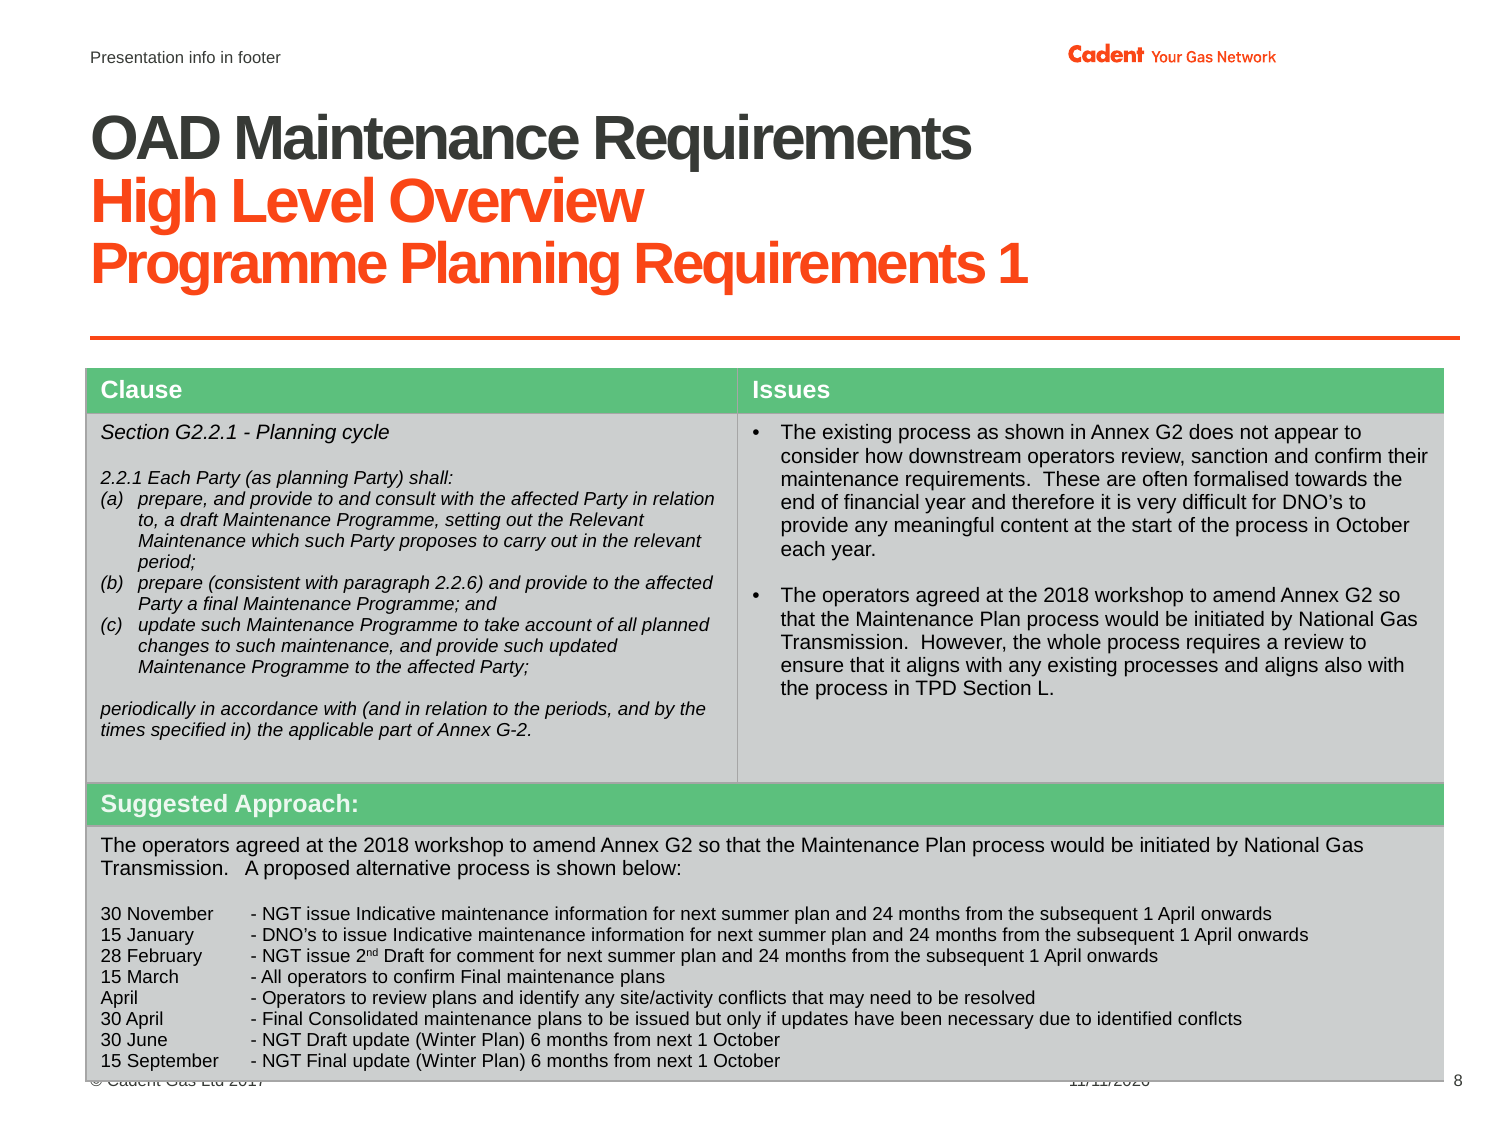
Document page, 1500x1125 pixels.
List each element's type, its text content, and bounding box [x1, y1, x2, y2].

title OAD Maintenance Requirements High Level Overview Programme Planning Requirements 1 [90, 108, 1069, 326]
slide_number 8 [1356, 1045, 1463, 1091]
table_cell The operators agreed at the 2018 workshop to amend Annex G2 so that the Maintenance Plan process would be initiated by National Gas Transmission. A proposed alternative process is shown below: 30 November - NGT issue Indicative maintenance information for next summer plan and 24 months from the subsequent 1 April onwards 15 January - DNO’s to issue Indicative maintenance information for next summer plan and 24 months from the subsequent 1 April onwards 28 February - NGT issue 2nd Draft for comment for next summer plan and 24 months from the subsequent 1 April onwards 15 March - All operators to confirm Final maintenance plans April - Operators to review plans and identify any site/activity conflicts that may need to be resolved 30 April - Final Consolidated maintenance plans to be issued but only if updates have been necessary due to identified conflcts 30 June - NGT Draft update (Winter Plan) 6 months from next 1 October 15 September - NGT Final update (Winter Plan) 6 months from next 1 October [87, 827, 1444, 1080]
footer Presentation info in footer [90, 46, 787, 92]
table_cell Section G2.2.1 - Planning cycle 2.2.1 Each Party (as planning Party) shall: prepare, and provide to and consult with the affected Party in relation to, a draft Maintenance Programme, setting out the Relevant Maintenance which such Party proposes to carry out in the relevant period; prepare (consistent with paragraph 2.2.6) and provide to the affected Party a final Maintenance Programme; and update such Maintenance Programme to take account of all planned changes to such maintenance, and provide such updated Maintenance Programme to the affected Party; periodically in accordance with (and in relation to the periods, and by the times specified in) the applicable part of Annex G-2. [87, 414, 737, 782]
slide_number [1069, 1082, 1241, 1091]
table_cell The existing process as shown in Annex G2 does not appear to consider how downstream operators review, sanction and confirm their maintenance requirements. These are often formalised towards the end of financial year and therefore it is very difficult for DNO’s to provide any meaningful content at the start of the process in October each year. The operators agreed at the 2018 workshop to amend Annex G2 so that the Maintenance Plan process would be initiated by National Gas Transmission. However, the whole process requires a review to ensure that it aligns with any existing processes and aligns also with the process in TPD Section L. [738, 414, 1444, 782]
table_header Clause [87, 368, 737, 413]
table_header Issues [738, 368, 1444, 413]
table_cell Suggested Approach: [87, 784, 1444, 825]
